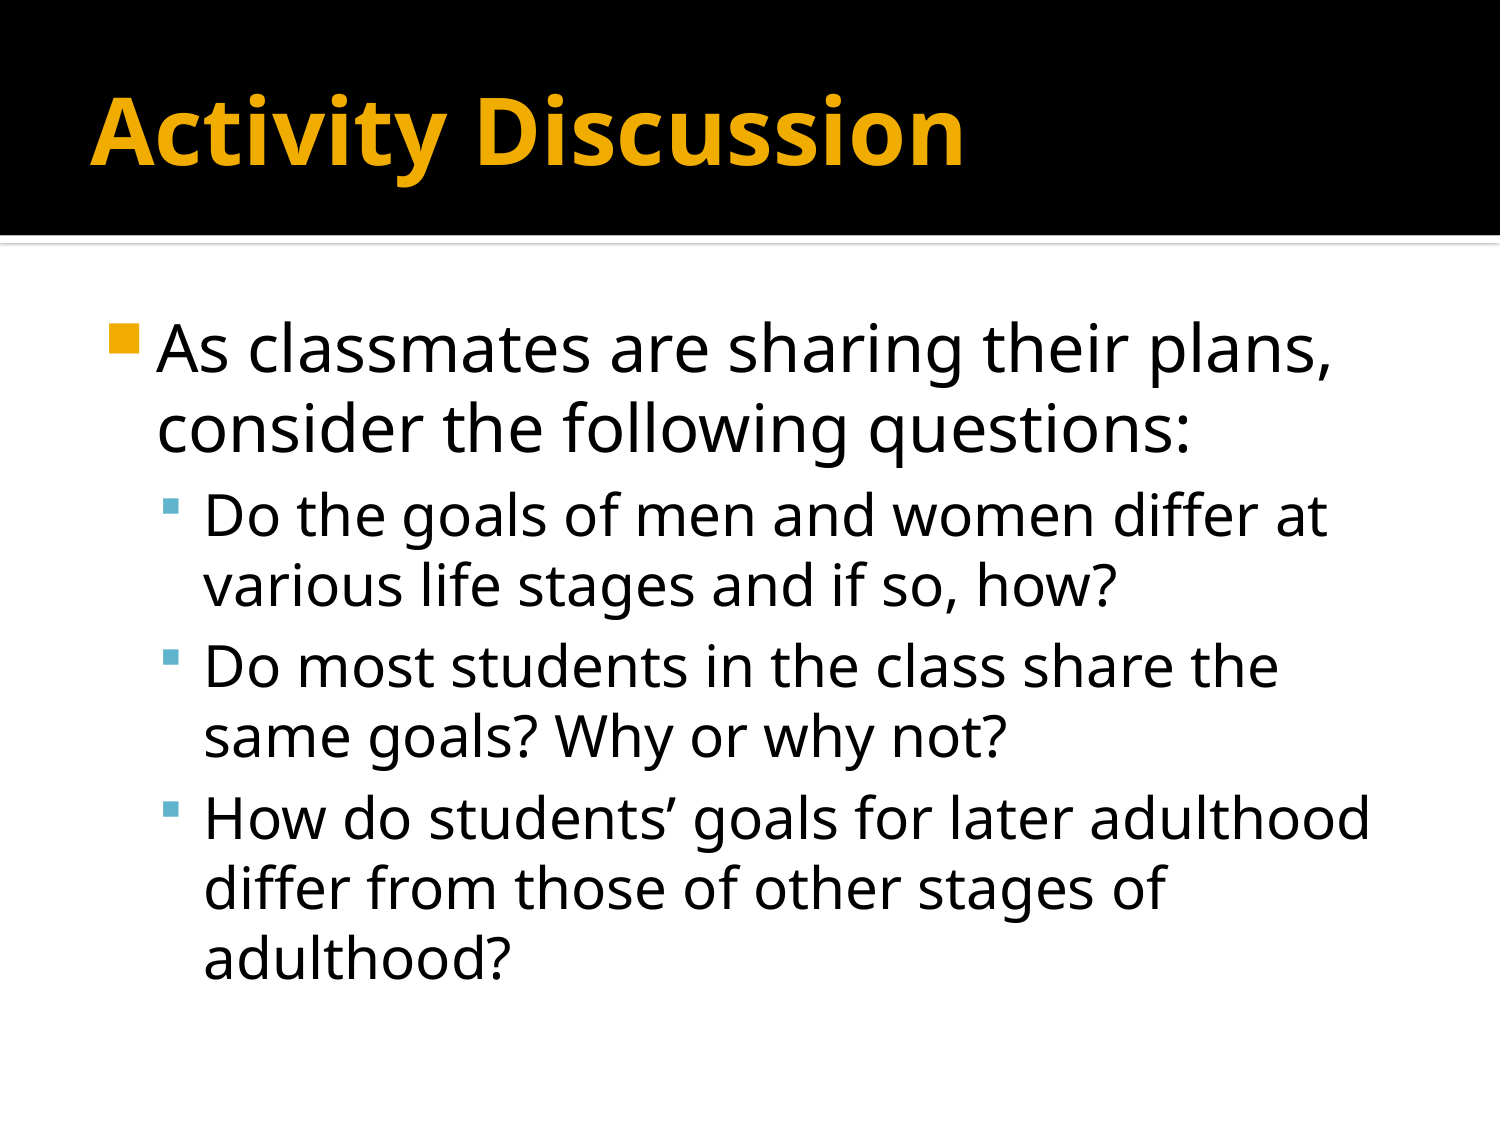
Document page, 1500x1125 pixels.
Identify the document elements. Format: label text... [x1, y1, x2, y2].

list As classmates are sharing their plans, consider the following questions: Do the goals of men and women differ at various life stages and if so, how? Do most students in the class share the same goals? Why or why not? How do students’ goals for later adulthood differ from those of other stages of adulthood? [75, 291, 1425, 1050]
title Activity Discussion [75, 25, 1425, 231]
